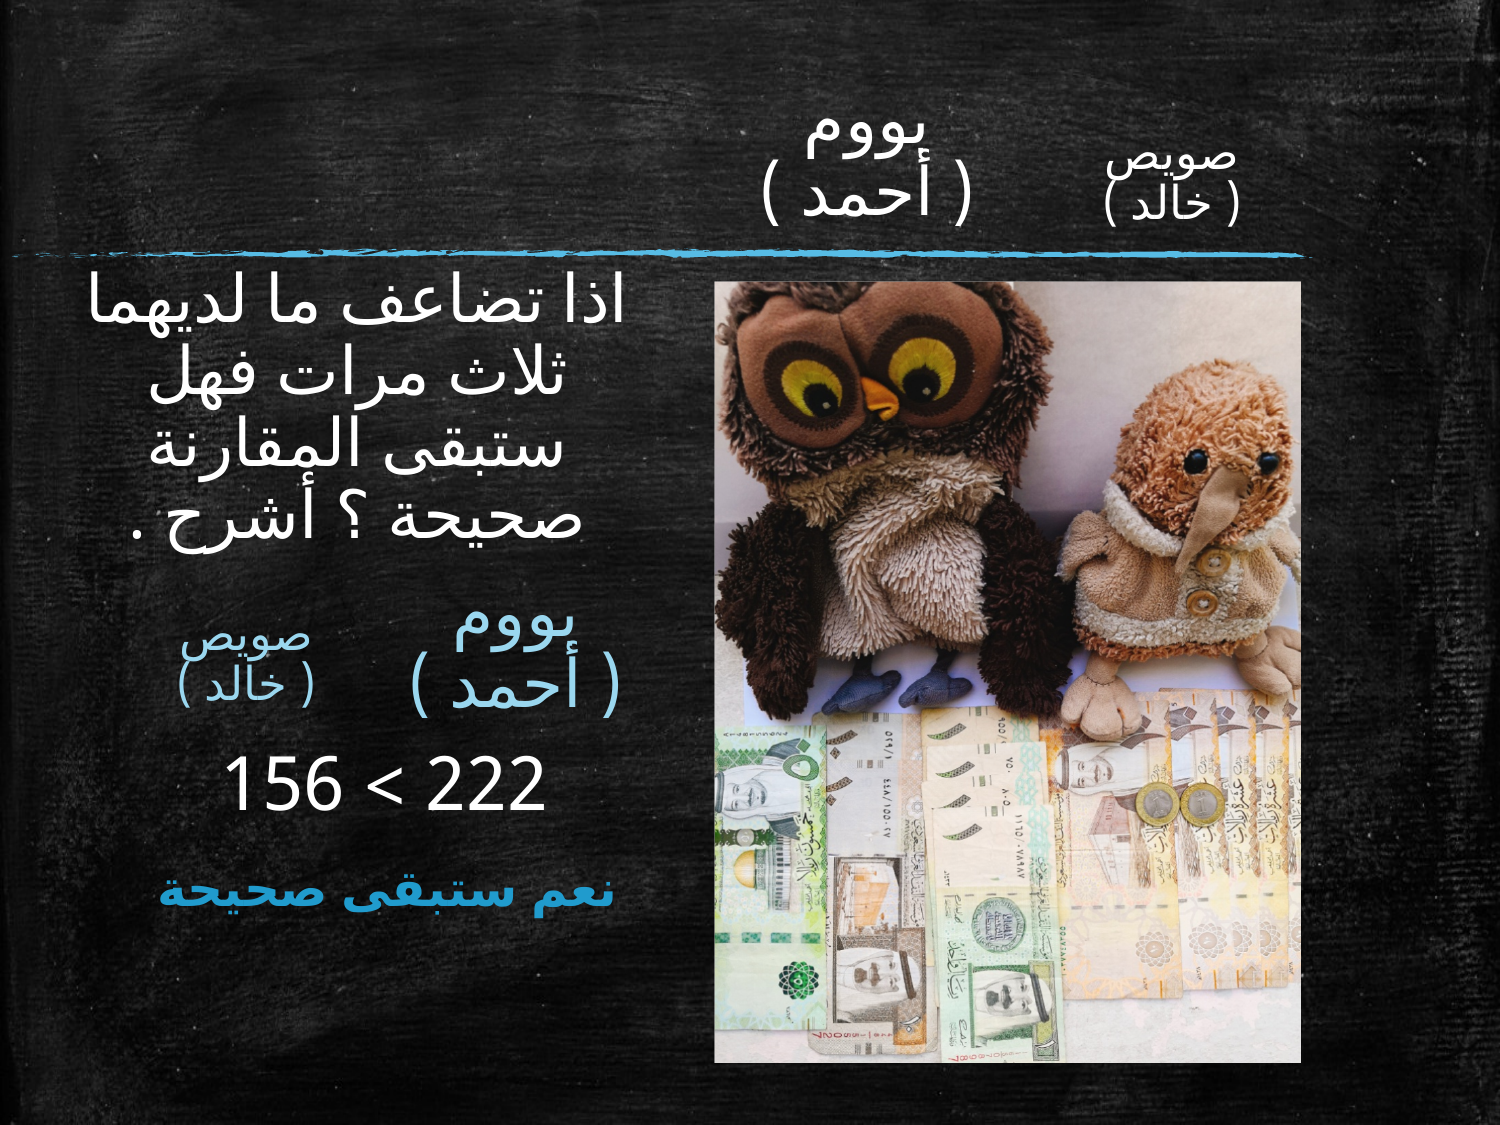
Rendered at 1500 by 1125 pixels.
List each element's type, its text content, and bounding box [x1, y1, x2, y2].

picture [617, 282, 1399, 1062]
text_box اذا تضاعف ما لديهما ثلاث مرات فهل ستبقى المقارنة صحيحة ؟ أشرح . [35, 257, 680, 561]
text_box 222 > 156 [117, 738, 617, 834]
text_box بووم ( أحمد ) [726, 70, 1008, 238]
title صويص ( خالد ) [1031, 70, 1313, 238]
text_box نعم ستبقى صحيحة [105, 855, 617, 925]
text_box صويص ( خالد ) [105, 550, 387, 719]
text_box بووم ( أحمد ) [375, 562, 617, 730]
